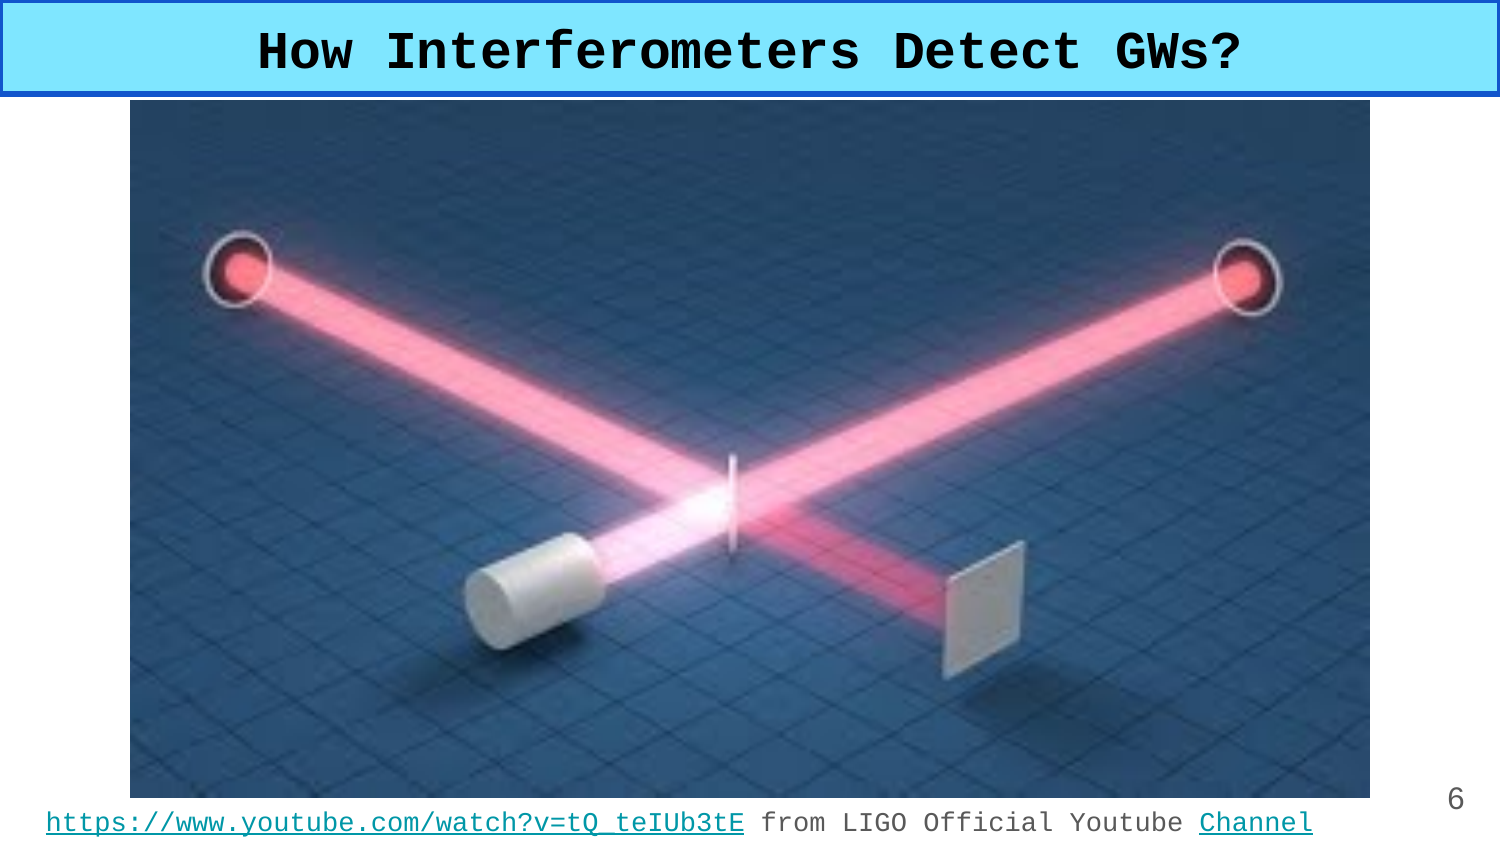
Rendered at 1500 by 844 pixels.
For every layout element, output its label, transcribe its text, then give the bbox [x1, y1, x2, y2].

picture [130, 100, 1370, 799]
slide_number ‹#› [1389, 764, 1480, 830]
text_box https://www.youtube.com/watch?v=tQ_teIUb3tE from LIGO Official Youtube Channel [30, 788, 1470, 844]
title How Interferometers Detect GWs? [0, 0, 1500, 94]
